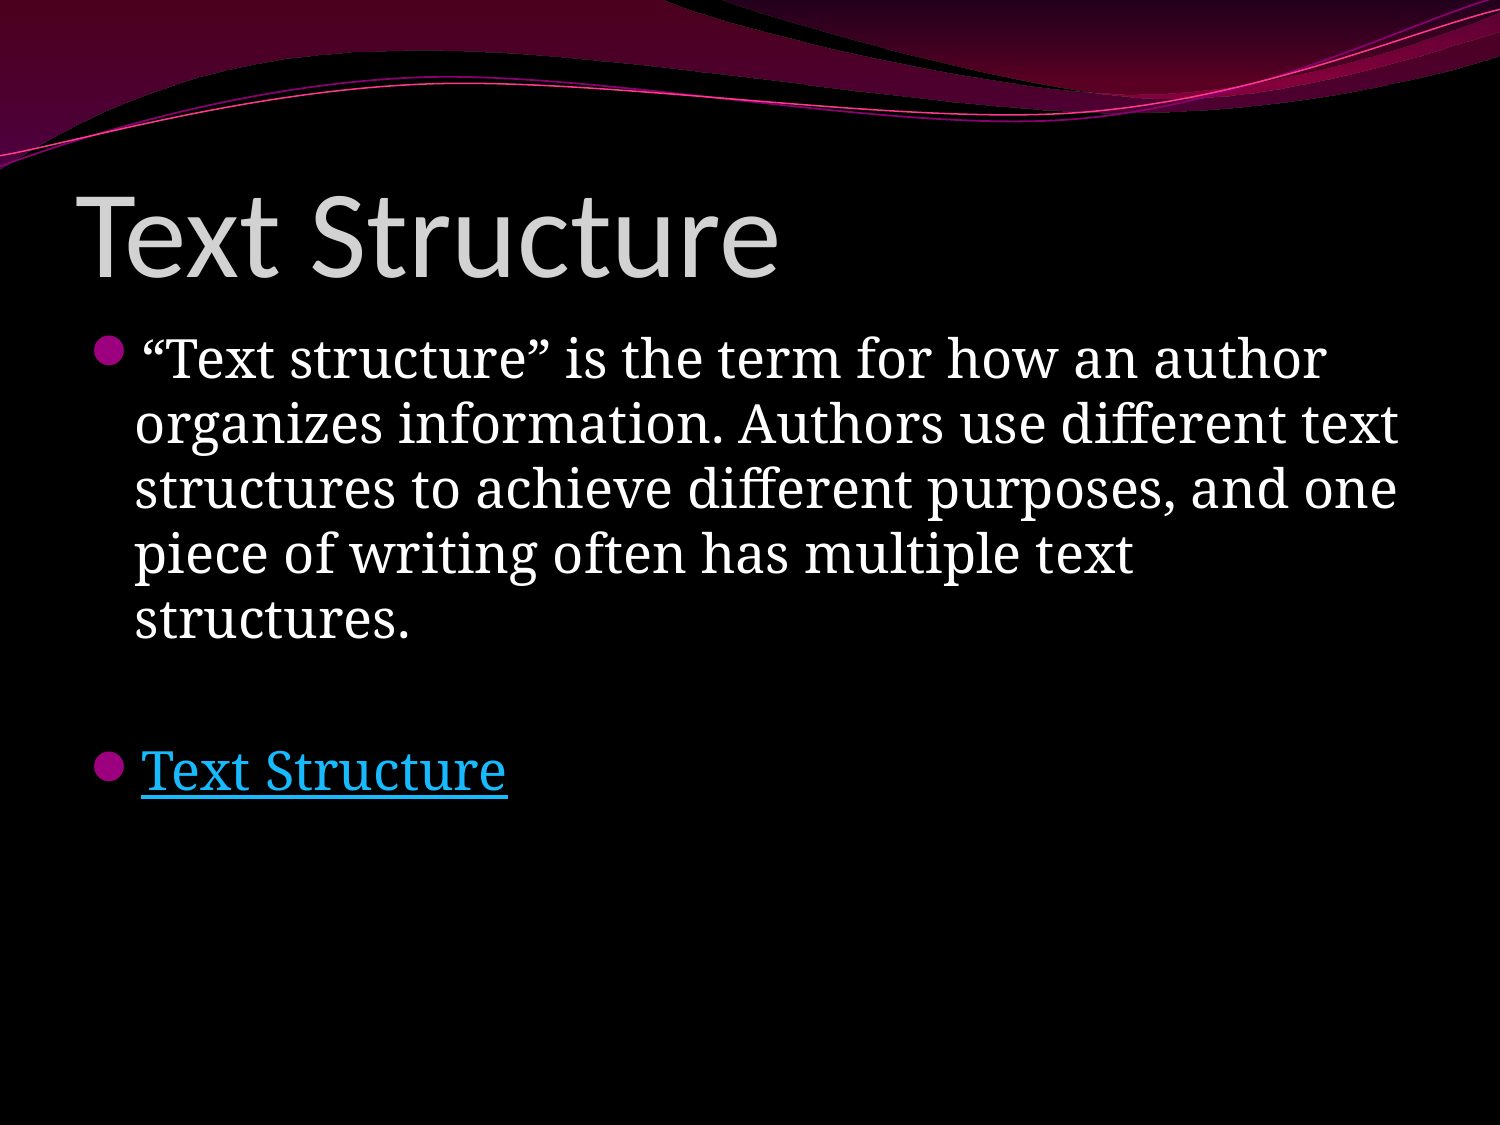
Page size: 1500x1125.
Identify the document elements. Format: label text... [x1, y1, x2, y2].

title Text Structure [75, 115, 1425, 303]
list “Text structure” is the term for how an author organizes information. Authors use different text structures to achieve different purposes, and one piece of writing often has multiple text structures. Text Structure [75, 317, 1425, 1038]
